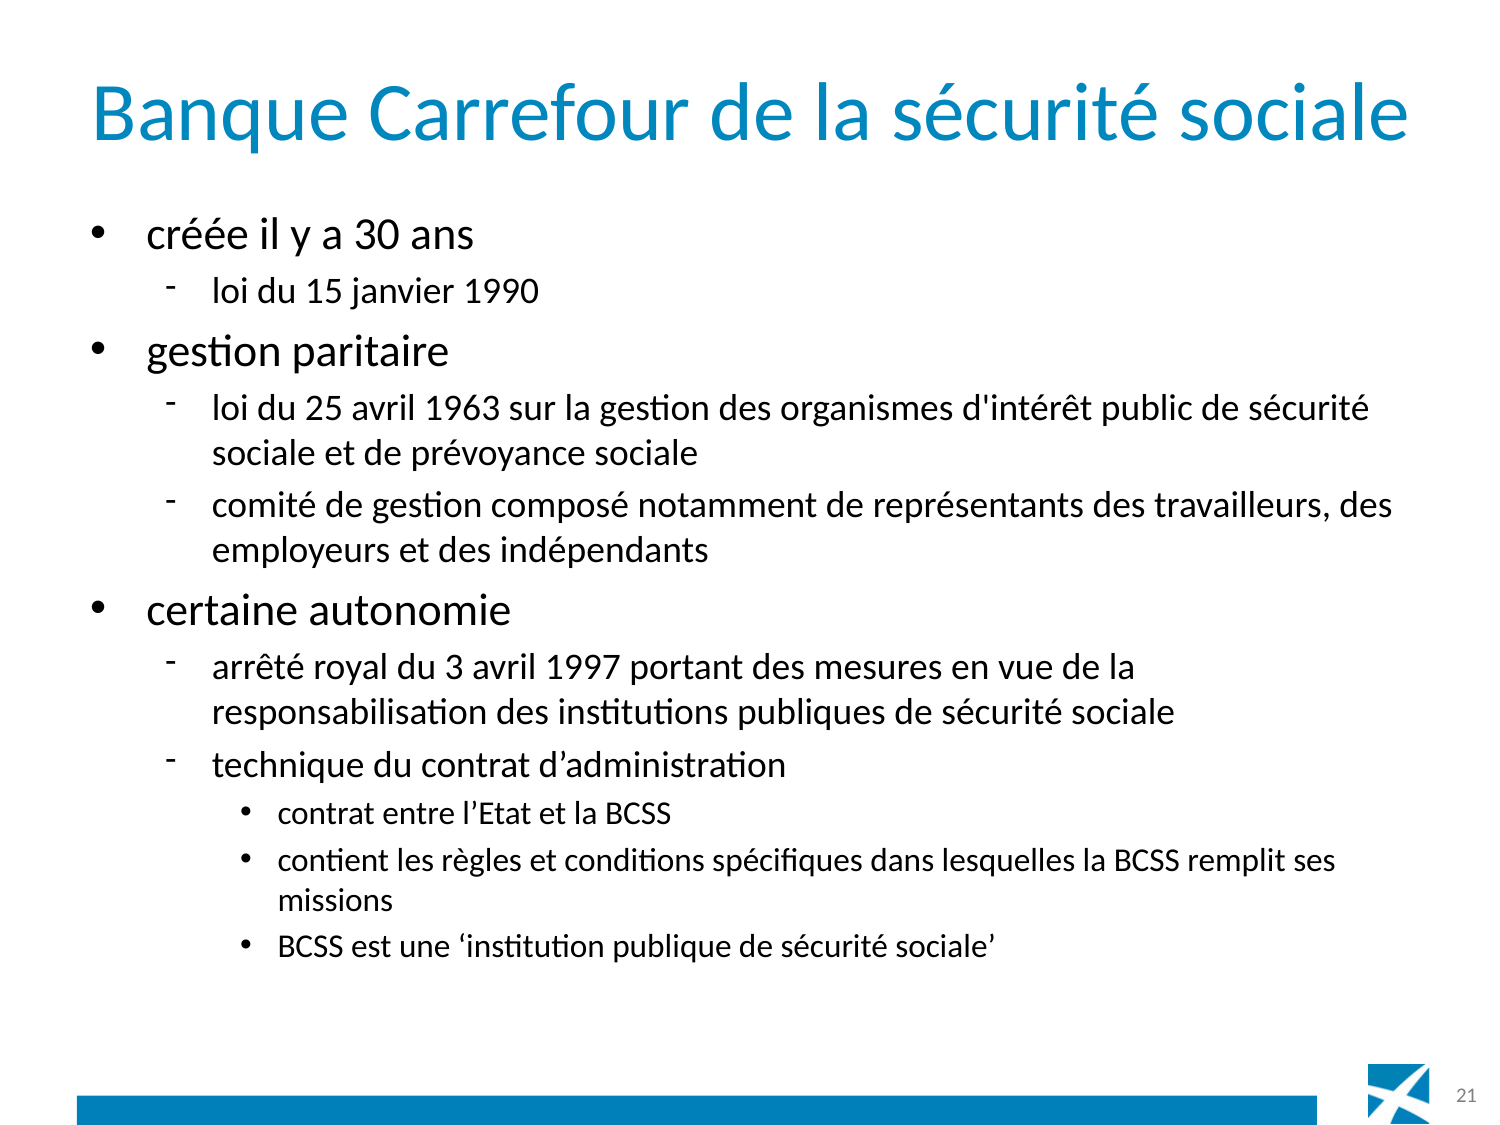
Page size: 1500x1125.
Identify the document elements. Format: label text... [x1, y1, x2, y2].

title Banque Carrefour de la sécurité sociale [76, 30, 1427, 183]
list créée il y a 30 ans loi du 15 janvier 1990 gestion paritaire loi du 25 avril 1963 sur la gestion des organismes d'intérêt public de sécurité sociale et de prévoyance sociale comité de gestion composé notamment de représentants des travailleurs, des employeurs et des indépendants certaine autonomie arrêté royal du 3 avril 1997 portant des mesures en vue de la responsabilisation des institutions publiques de sécurité sociale technique du contrat d’administration contrat entre l’Etat et la BCSS contient les règles et conditions spécifiques dans lesquelles la BCSS remplit ses missions BCSS est une ‘institution publique de sécurité sociale’ [75, 196, 1425, 1035]
slide_number 21 [1368, 1064, 1492, 1125]
